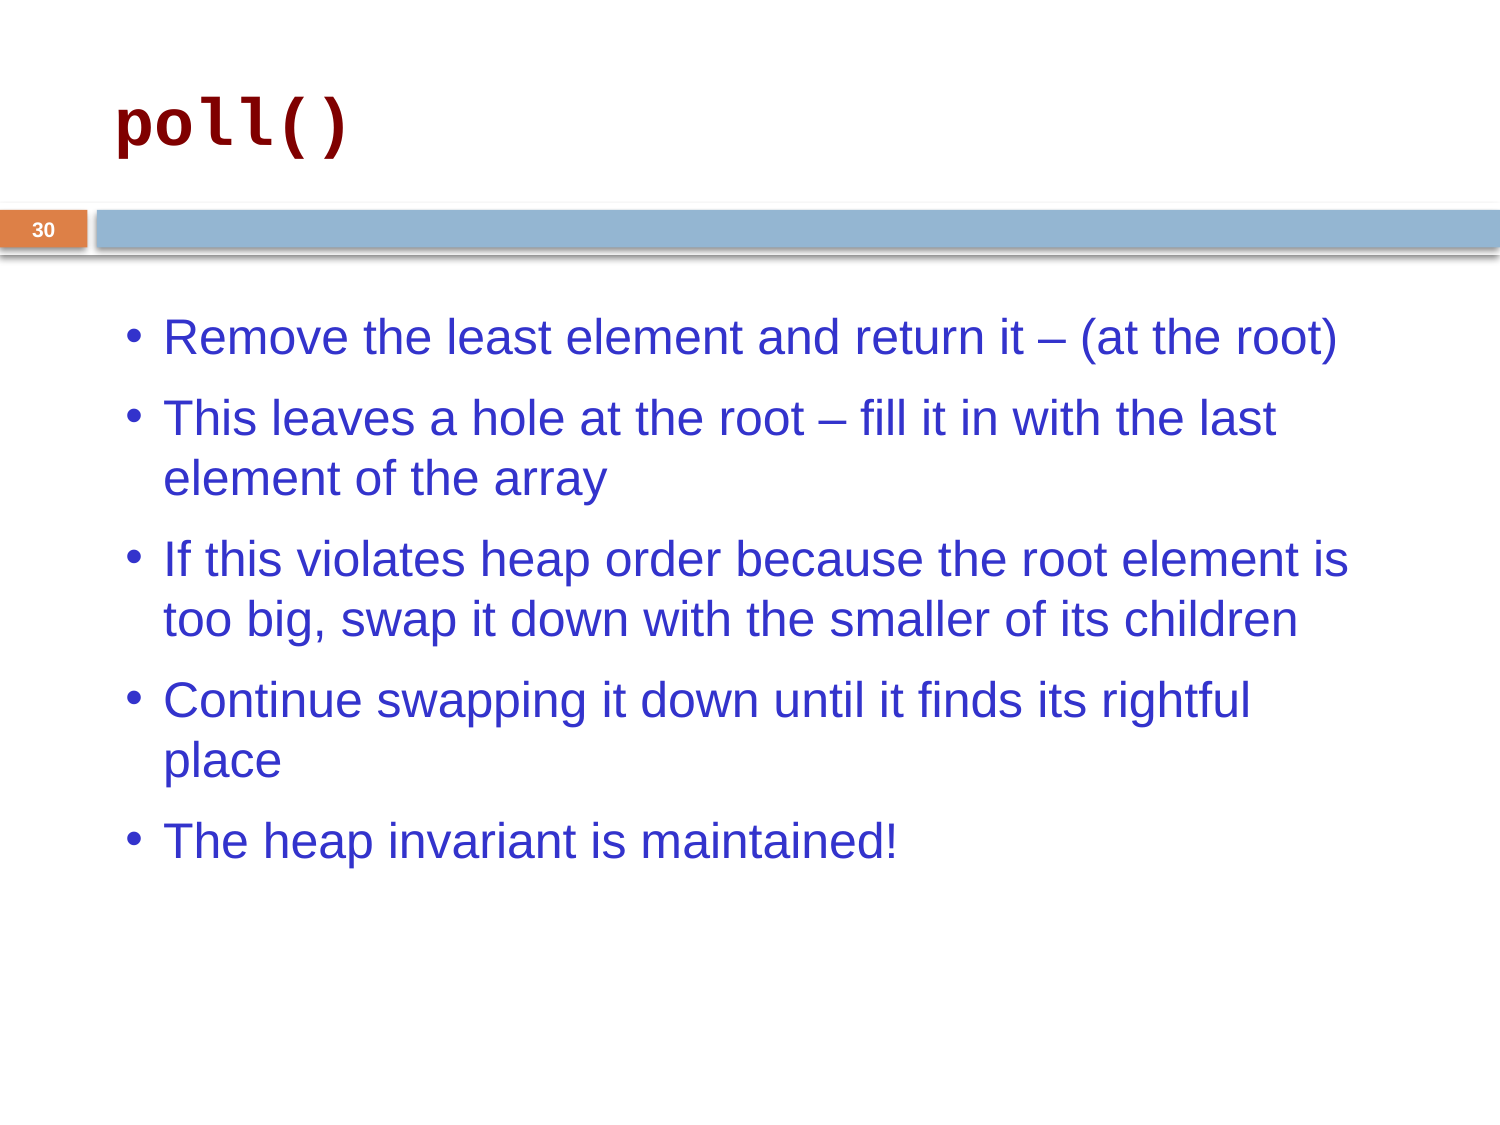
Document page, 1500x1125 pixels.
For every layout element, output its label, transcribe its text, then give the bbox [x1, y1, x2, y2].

title poll() [99, 37, 1438, 200]
slide_number 30 [0, 208, 88, 249]
text_box [112, 200, 1388, 234]
text_box Remove the least element and return it – (at the root) This leaves a hole at the root – fill it in with the last element of the array If this violates heap order because the root element is too big, swap it down with the smaller of its children Continue swapping it down until it finds its rightful place The heap invariant is maintained! [118, 304, 1380, 1003]
